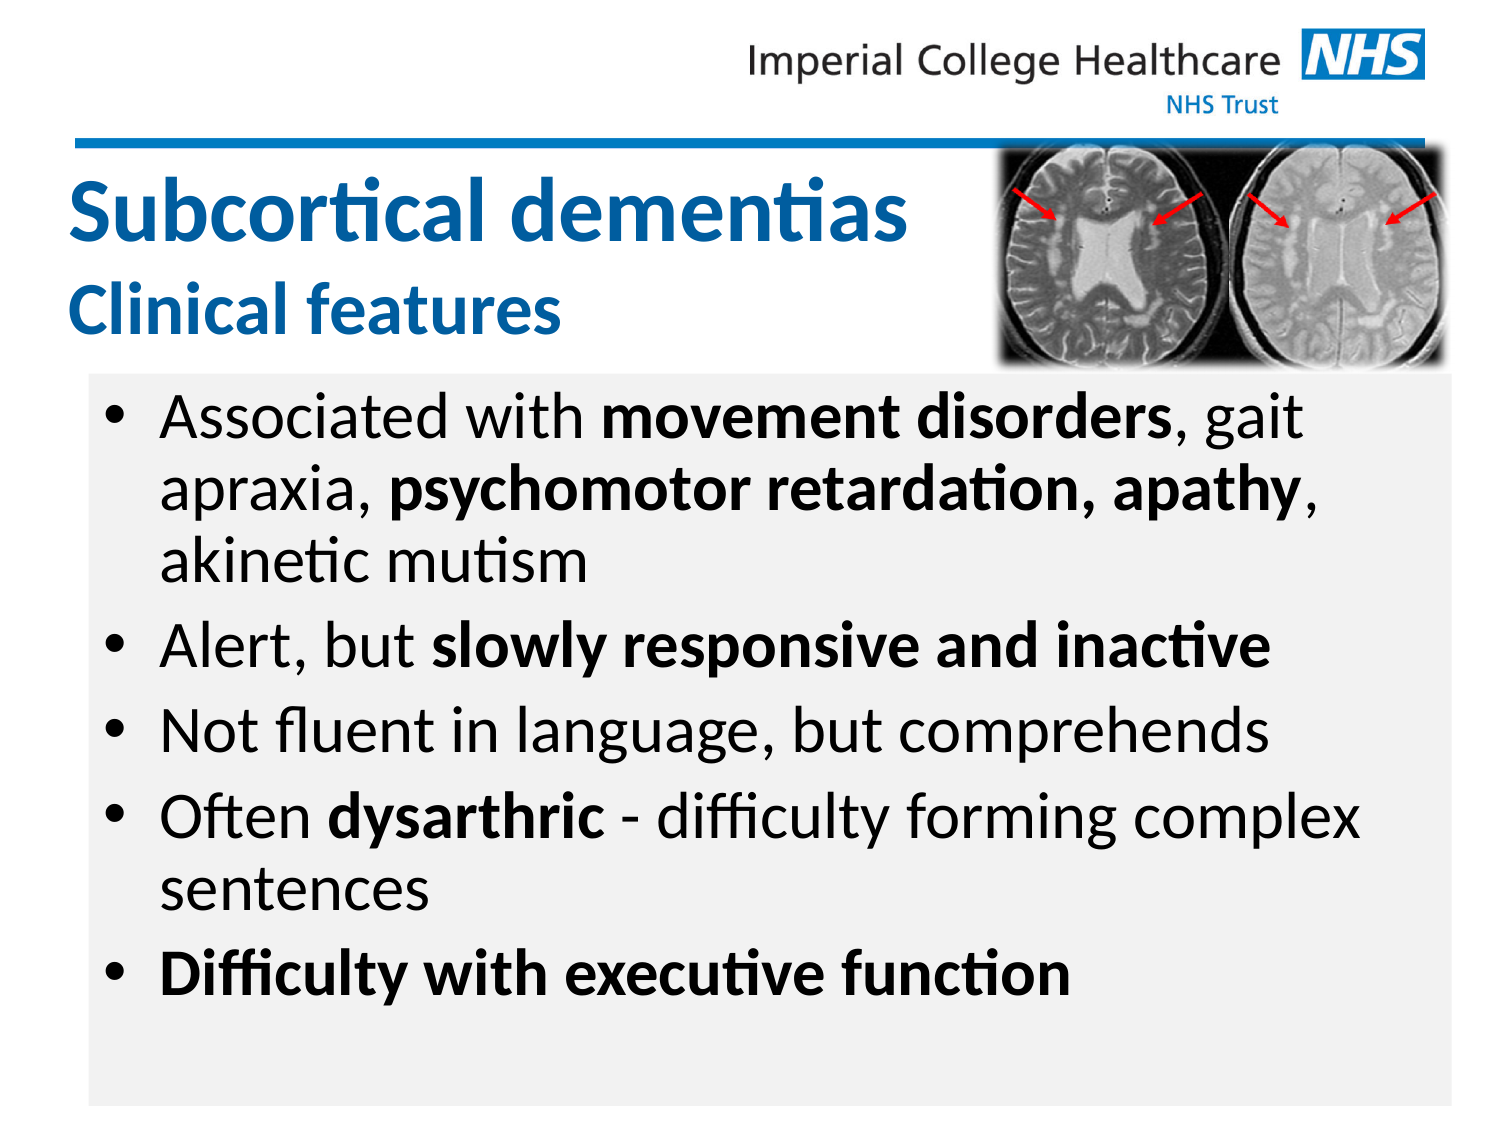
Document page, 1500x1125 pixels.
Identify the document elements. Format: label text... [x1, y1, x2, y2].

picture [75, 0, 1452, 374]
list Associated with movement disorders, gait apraxia, psychomotor retardation, apathy, akinetic mutism Alert, but slowly responsive and inactive Not fluent in language, but comprehends Often dysarthric - difficulty forming complex sentences Difficulty with executive function [88, 373, 1452, 1106]
title Subcortical dementias Clinical features [53, 172, 985, 327]
